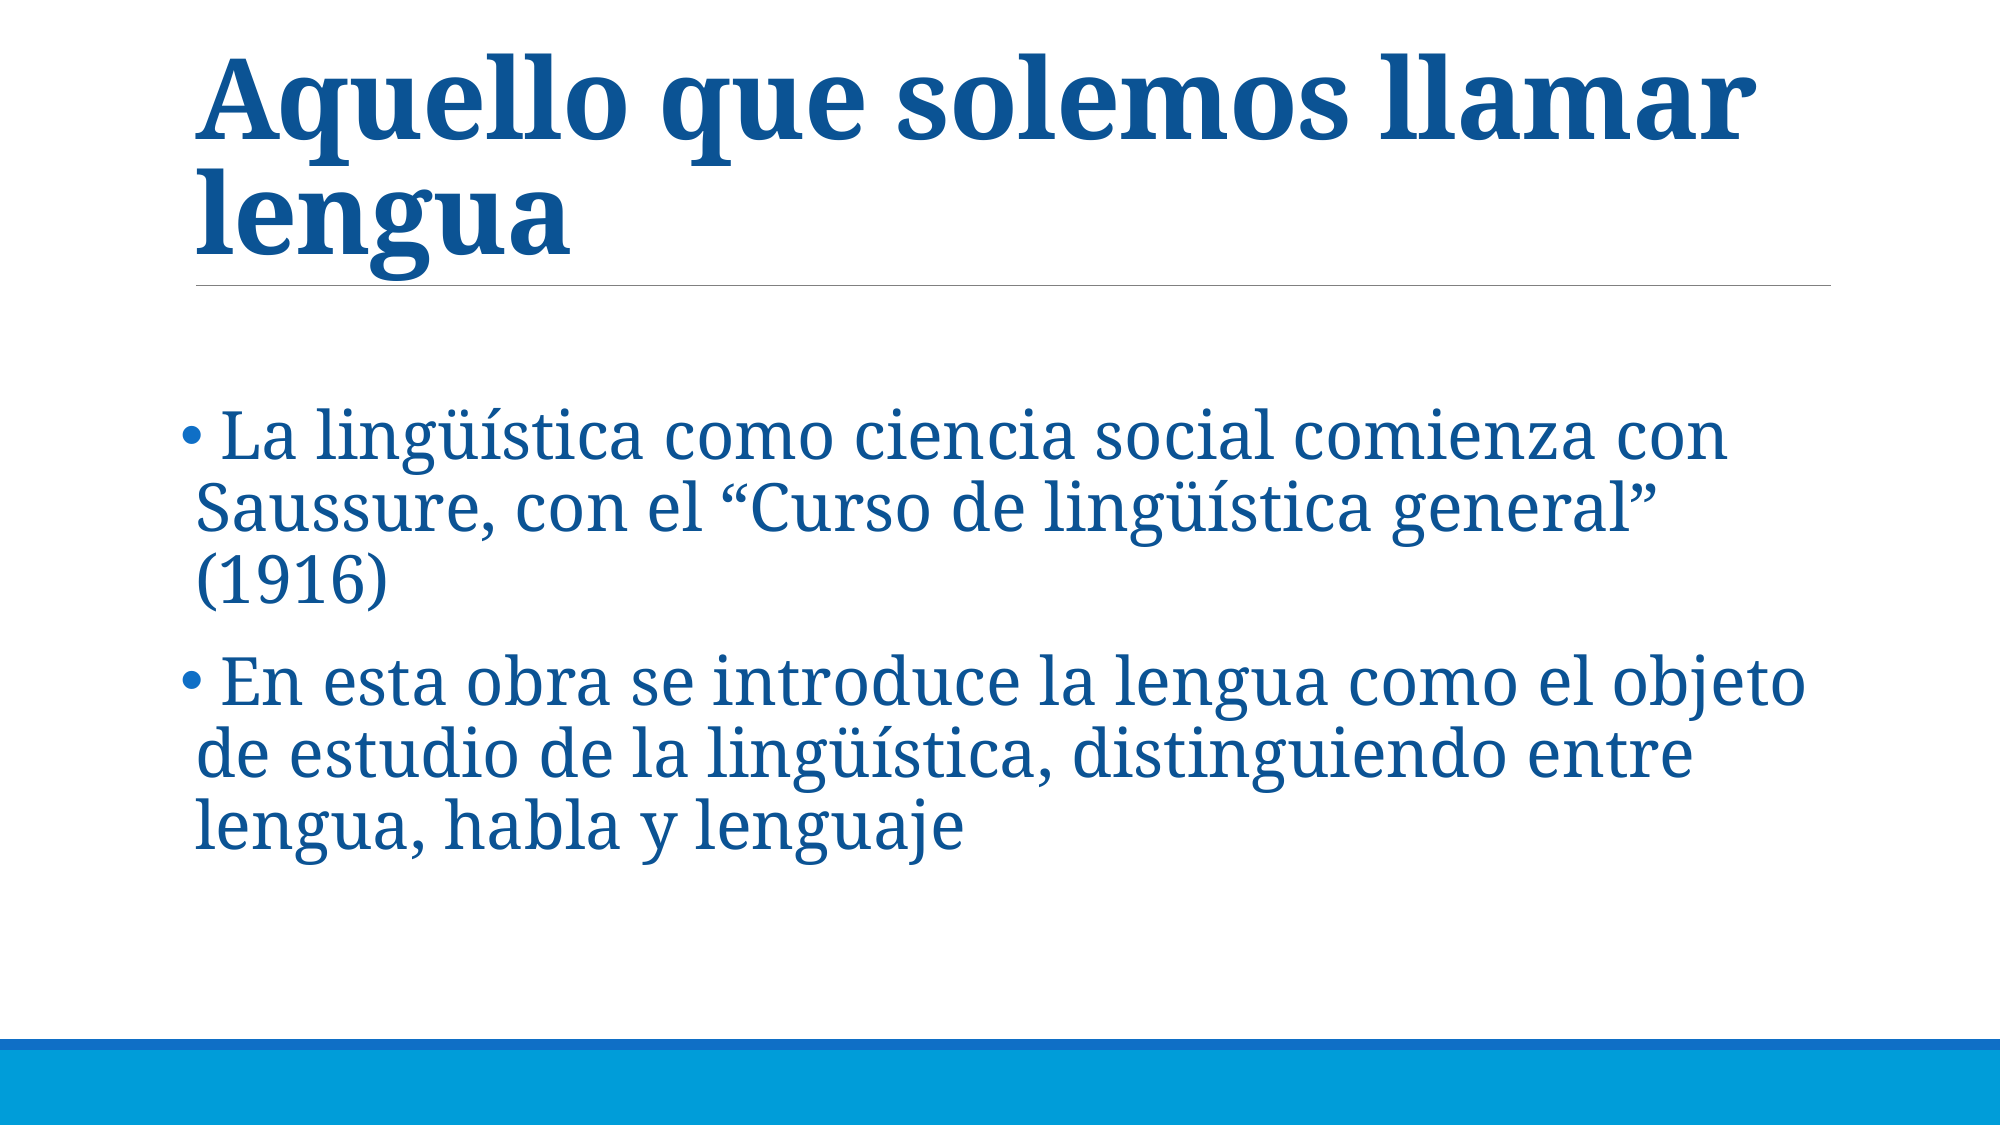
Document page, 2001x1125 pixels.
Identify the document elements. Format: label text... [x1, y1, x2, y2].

title Aquello que solemos llamar lengua [180, 47, 1830, 285]
list La lingüística como ciencia social comienza con Saussure, con el “Curso de lingüística general” (1916) En esta obra se introduce la lengua como el objeto de estudio de la lingüística, distinguiendo entre lengua, habla y lenguaje [180, 302, 1872, 963]
